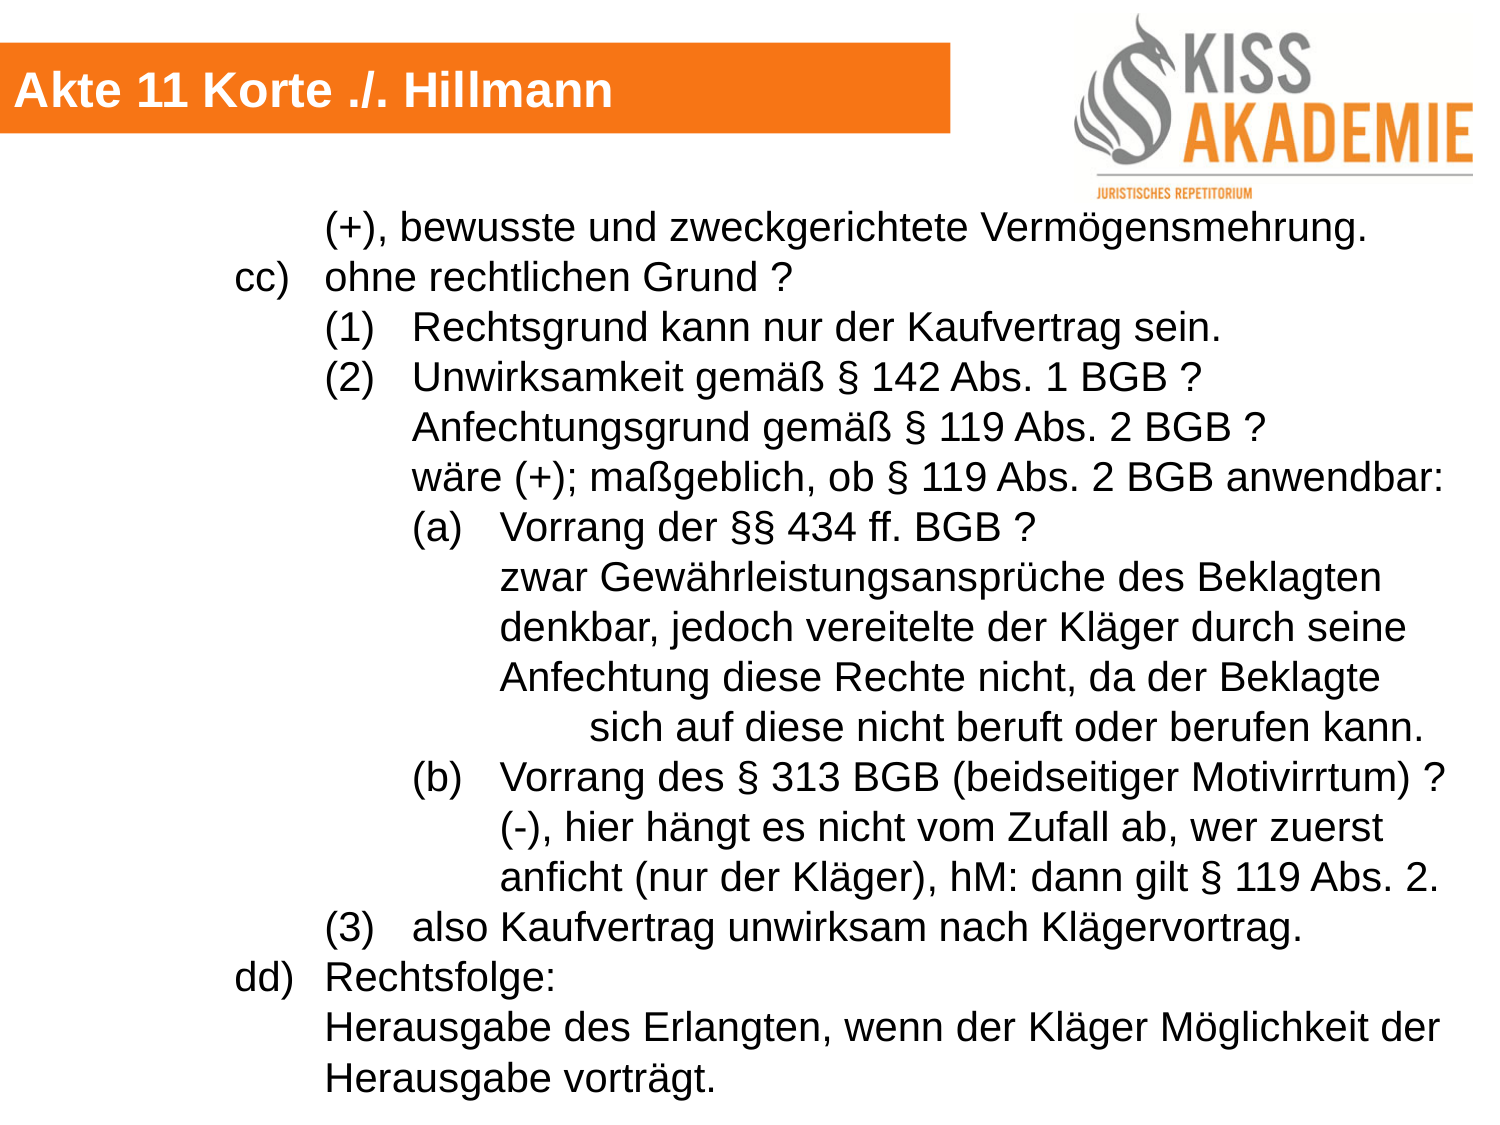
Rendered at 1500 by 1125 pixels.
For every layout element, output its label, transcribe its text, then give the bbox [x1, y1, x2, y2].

picture [1074, 13, 1473, 203]
text_box (+), bewusste und zweckgerichtete Vermögensmehrung. cc) ohne rechtlichen Grund ? (1) Rechtsgrund kann nur der Kaufvertrag sein. (2) Unwirksamkeit gemäß § 142 Abs. 1 BGB ? Anfechtungsgrund gemäß § 119 Abs. 2 BGB ? wäre (+); maßgeblich, ob § 119 Abs. 2 BGB anwendbar: (a) Vorrang der §§ 434 ff. BGB ? zwar Gewährleistungsansprüche des Beklagten denkbar, jedoch vereitelte der Kläger durch seine Anfechtung diese Rechte nicht, da der Beklagte sich auf diese nicht beruft oder berufen kann. (b) Vorrang des § 313 BGB (beidseitiger Motivirrtum) ? (-), hier hängt es nicht vom Zufall ab, wer zuerst anficht (nur der Kläger), hM: dann gilt § 119 Abs. 2. (3) also Kaufvertrag unwirksam nach Klägervortrag. dd) Rechtsfolge: Herausgabe des Erlangten, wenn der Kläger Möglichkeit der Herausgabe vorträgt. [29, 199, 1459, 1101]
text_box Akte 11 Korte ./. Hillmann [0, 42, 951, 134]
